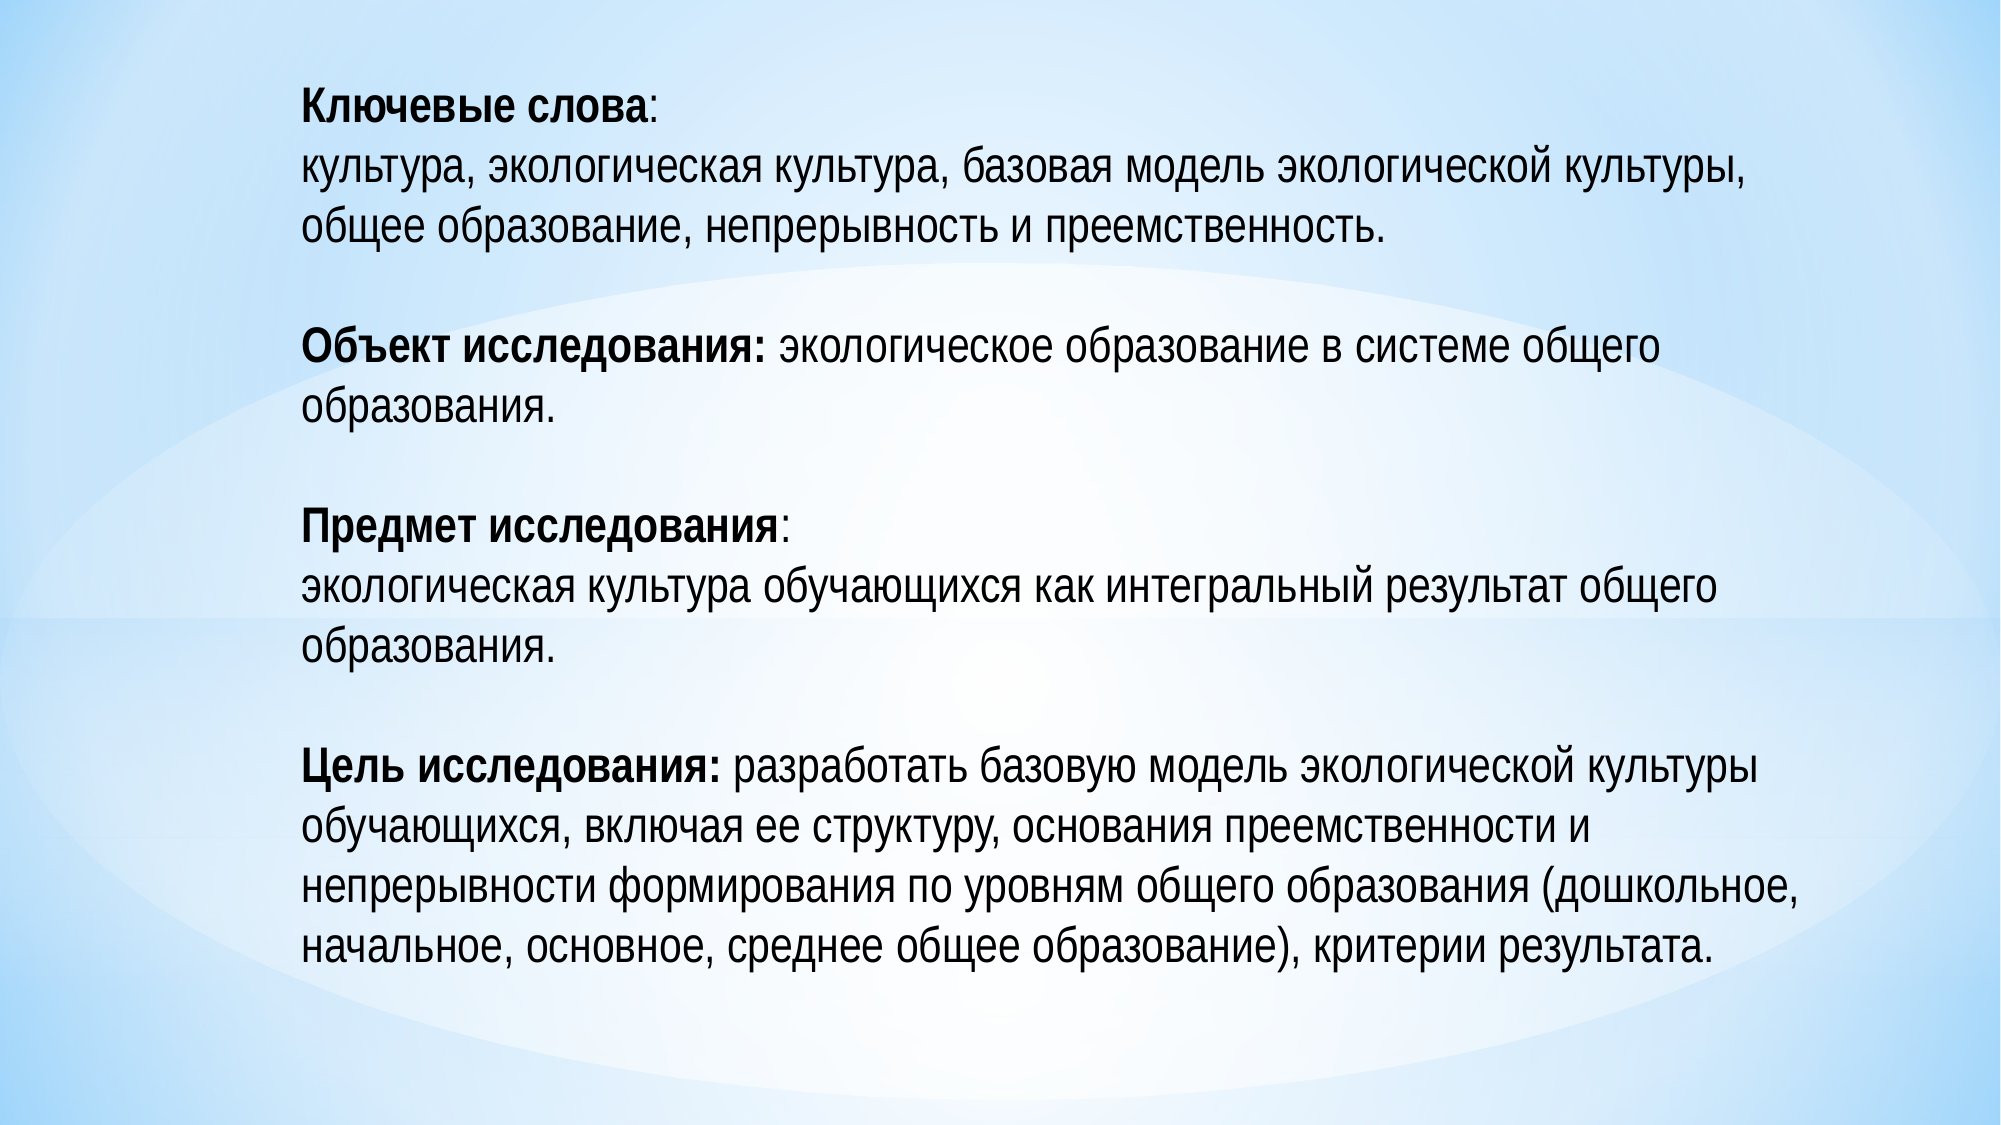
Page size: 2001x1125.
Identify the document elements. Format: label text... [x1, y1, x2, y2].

text_box Ключевые слова: культура, экологическая культурa, базовая модель экологической культуры, общее образование, непрерывность и преемственность. Объект исследования: экологическое образование в системе общего образования. Предмет исследования: экологическая культура обучающихся как интегральный результат общего образования. Цель исследования: разработать базовую модель экологической культуры обучающихся, включая ее структуру, основания преемственности и непрерывности формирования по уровням общего образования (дошкольное, начальное, основное, среднее общее образование), критерии результата. [212, 64, 1851, 1040]
